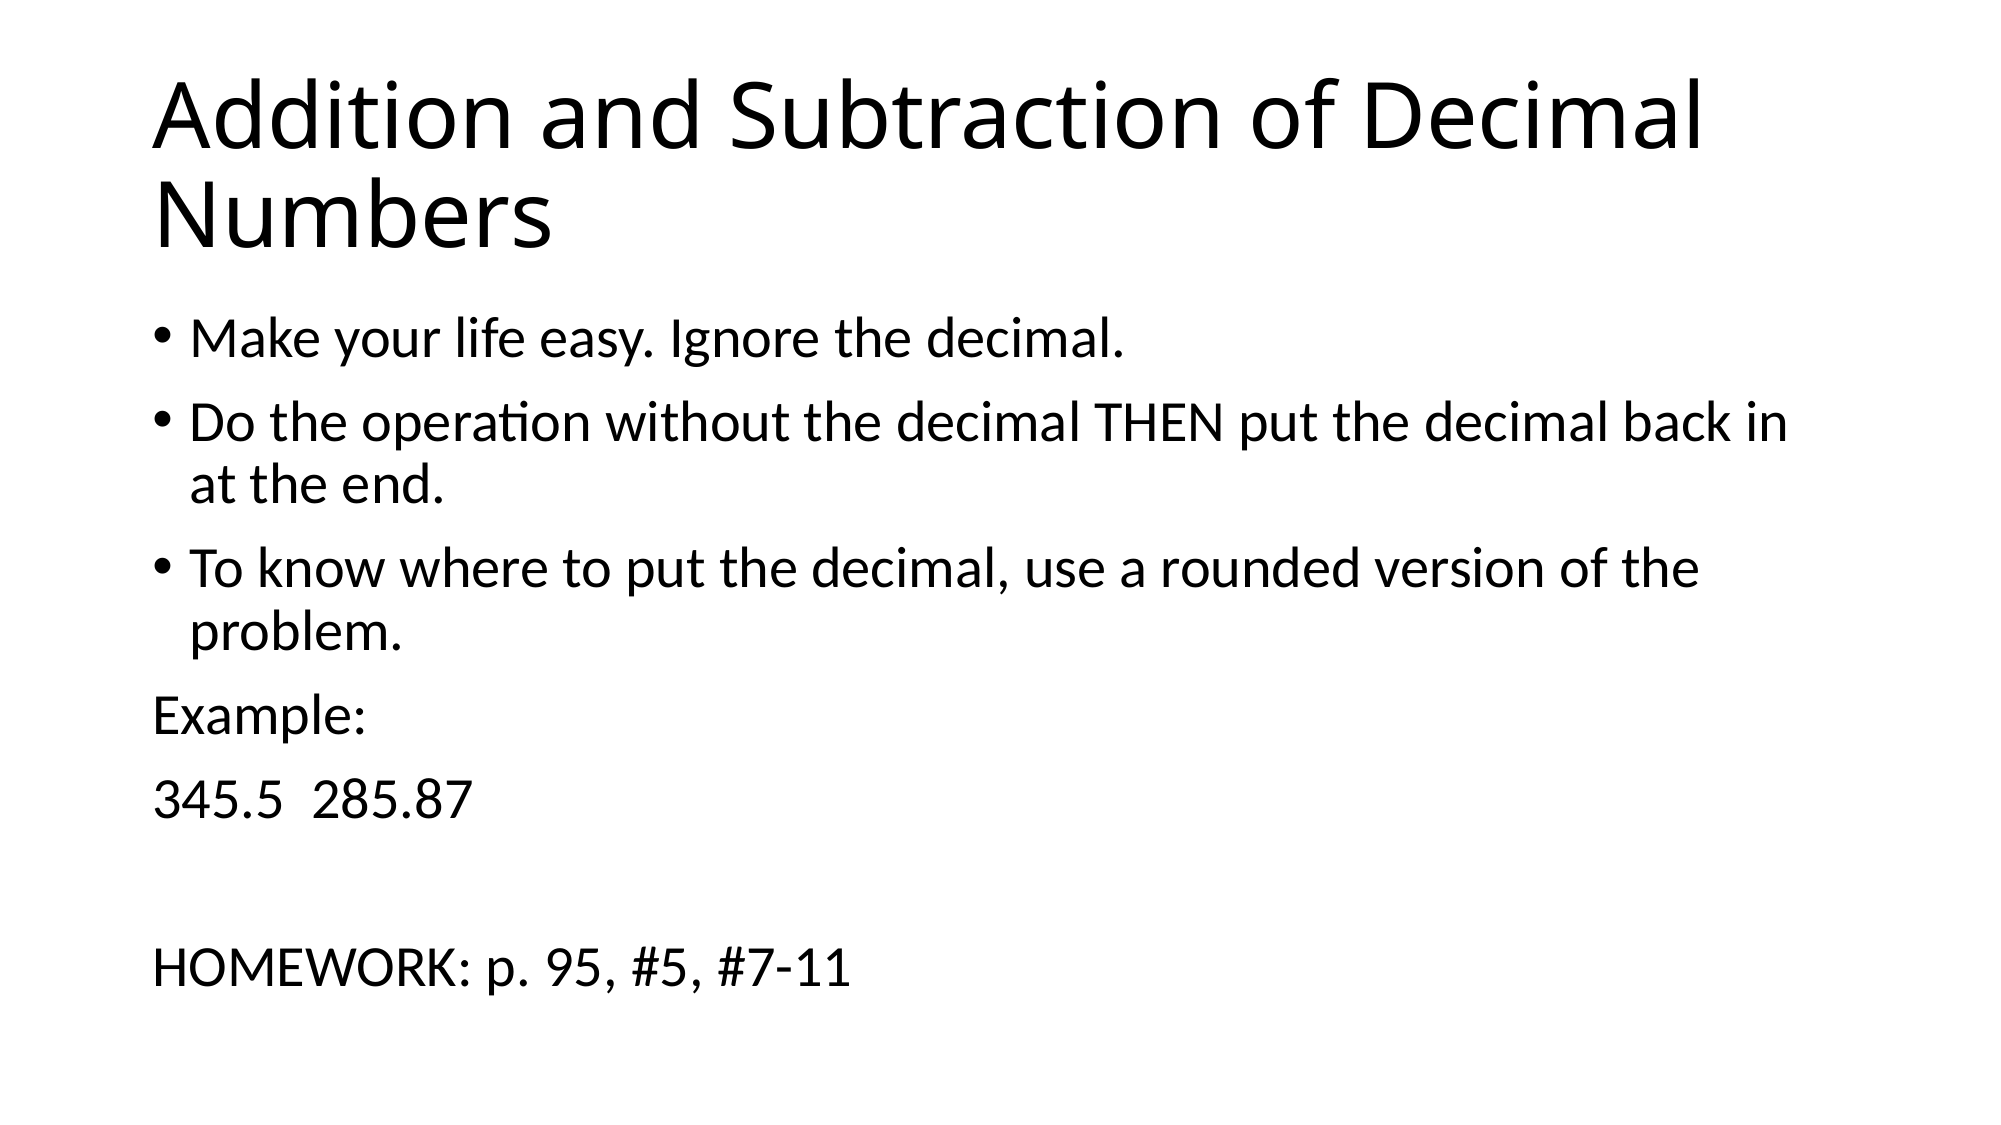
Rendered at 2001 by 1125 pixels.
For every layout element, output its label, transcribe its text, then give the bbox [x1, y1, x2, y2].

title Addition and Subtraction of Decimal Numbers [137, 59, 1863, 278]
